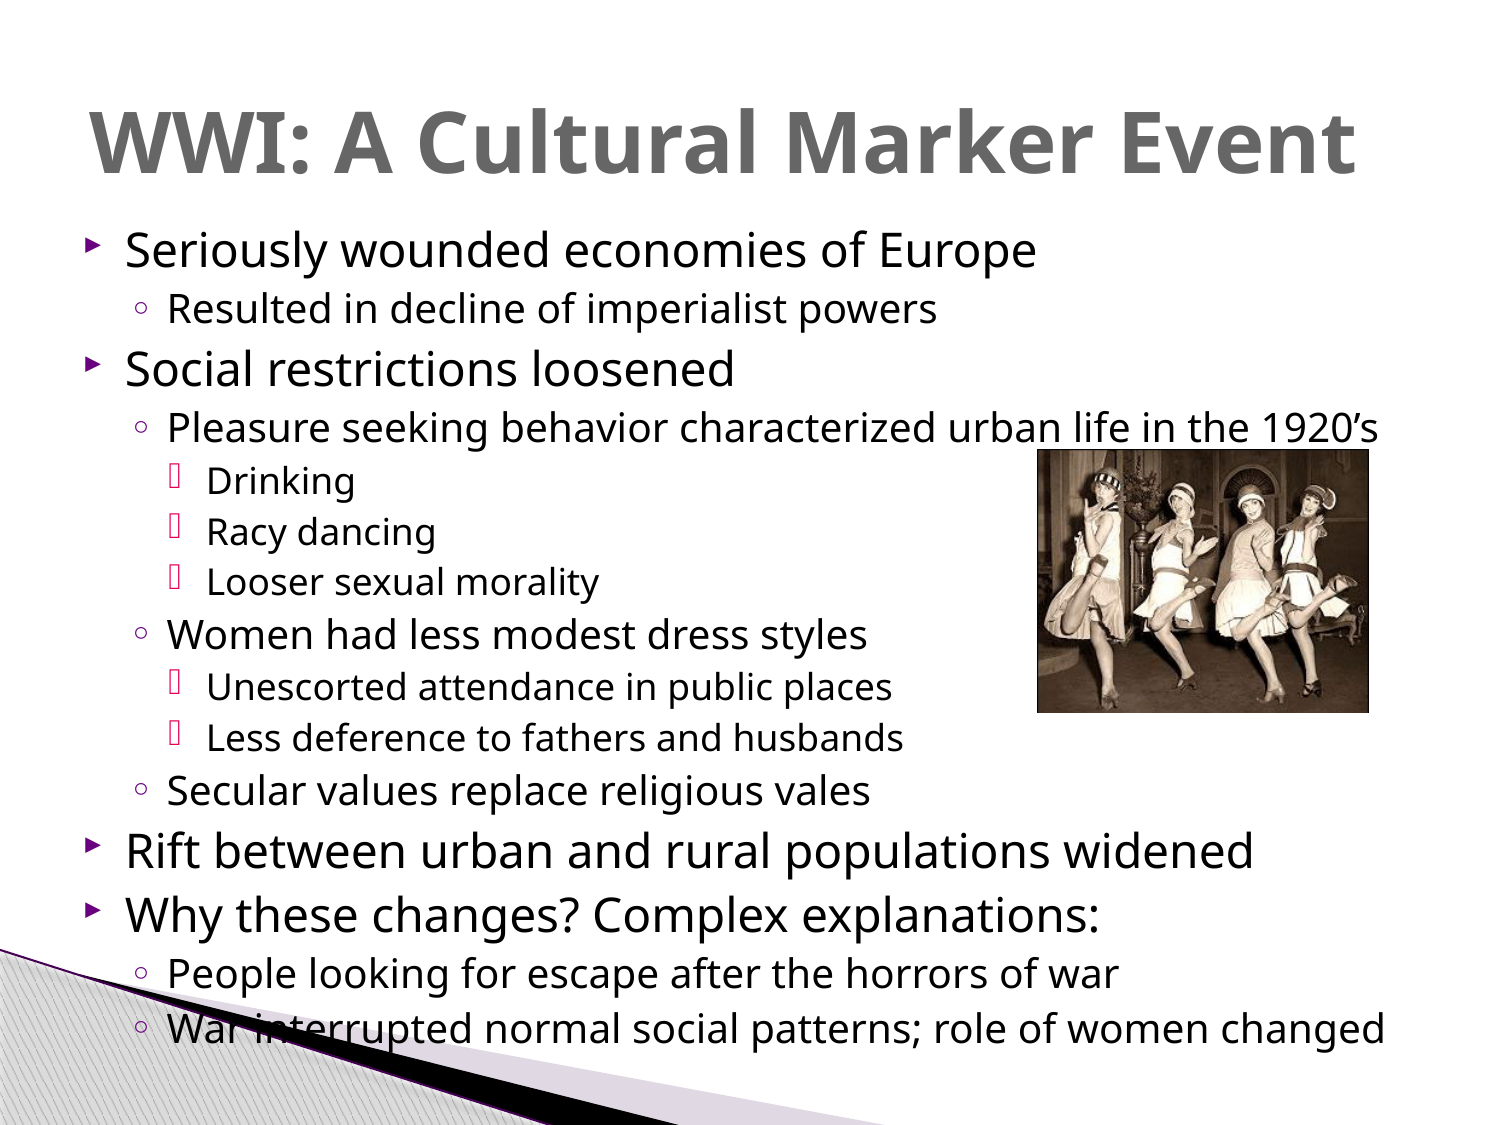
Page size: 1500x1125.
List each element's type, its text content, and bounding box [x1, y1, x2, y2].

picture [1037, 449, 1369, 713]
title WWI: A Cultural Marker Event [75, 45, 1425, 233]
list Seriously wounded economies of Europe Resulted in decline of imperialist powers Social restrictions loosened Pleasure seeking behavior characterized urban life in the 1920’s Drinking Racy dancing Looser sexual morality Women had less modest dress styles Unescorted attendance in public places Less deference to fathers and husbands Secular values replace religious vales Rift between urban and rural populations widened Why these changes? Complex explanations: People looking for escape after the horrors of war War interrupted normal social patterns; role of women changed [50, 212, 1463, 1075]
